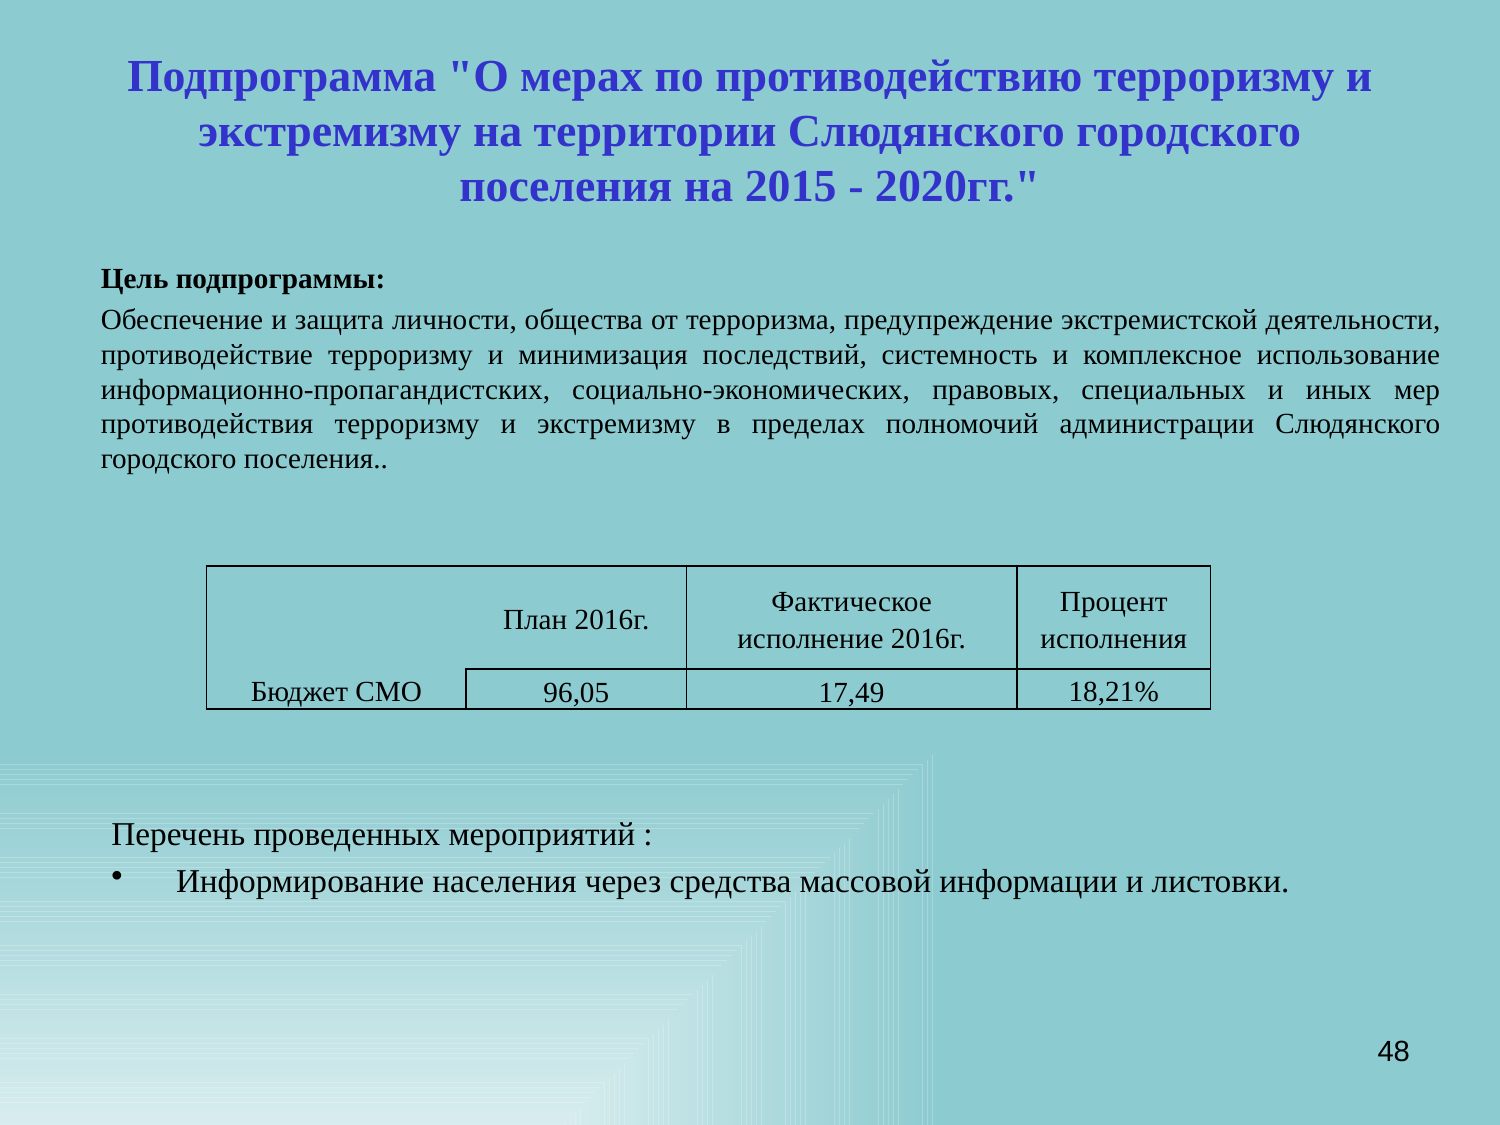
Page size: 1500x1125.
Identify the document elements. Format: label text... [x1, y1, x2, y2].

table_header [207, 567, 466, 669]
table_header Процент исполнения [1018, 567, 1210, 668]
table_header План 2016г. [466, 567, 686, 668]
text_box Перечень проведенных мероприятий : Информирование населения через средства массовой информации и листовки. [96, 805, 1456, 1025]
text_box Цель подпрограммы: Обеспечение и защита личности, общества от терроризма, предупреждение экстремистской деятельности, противодействие терроризму и минимизация последствий, системность и комплексное использование информационно-пропагандистских, социально-экономических, правовых, специальных и иных мер противодействия терроризму и экстремизму в пределах полномочий администрации Слюдянского городского поселения.. [86, 251, 1457, 492]
table_cell 18,21% [1018, 670, 1210, 708]
table_cell 96,05 [467, 670, 686, 708]
table_header Фактическое исполнение 2016г. [687, 567, 1016, 668]
table_cell Бюджет СМО [207, 669, 465, 708]
slide_number 48 [1074, 1025, 1425, 1103]
table_cell 17,49 [687, 670, 1016, 708]
title Подпрограмма "О мерах по противодействию терроризму и экстремизму на территории Слюдянского городского поселения на 2015 - 2020гг." [75, 36, 1425, 220]
